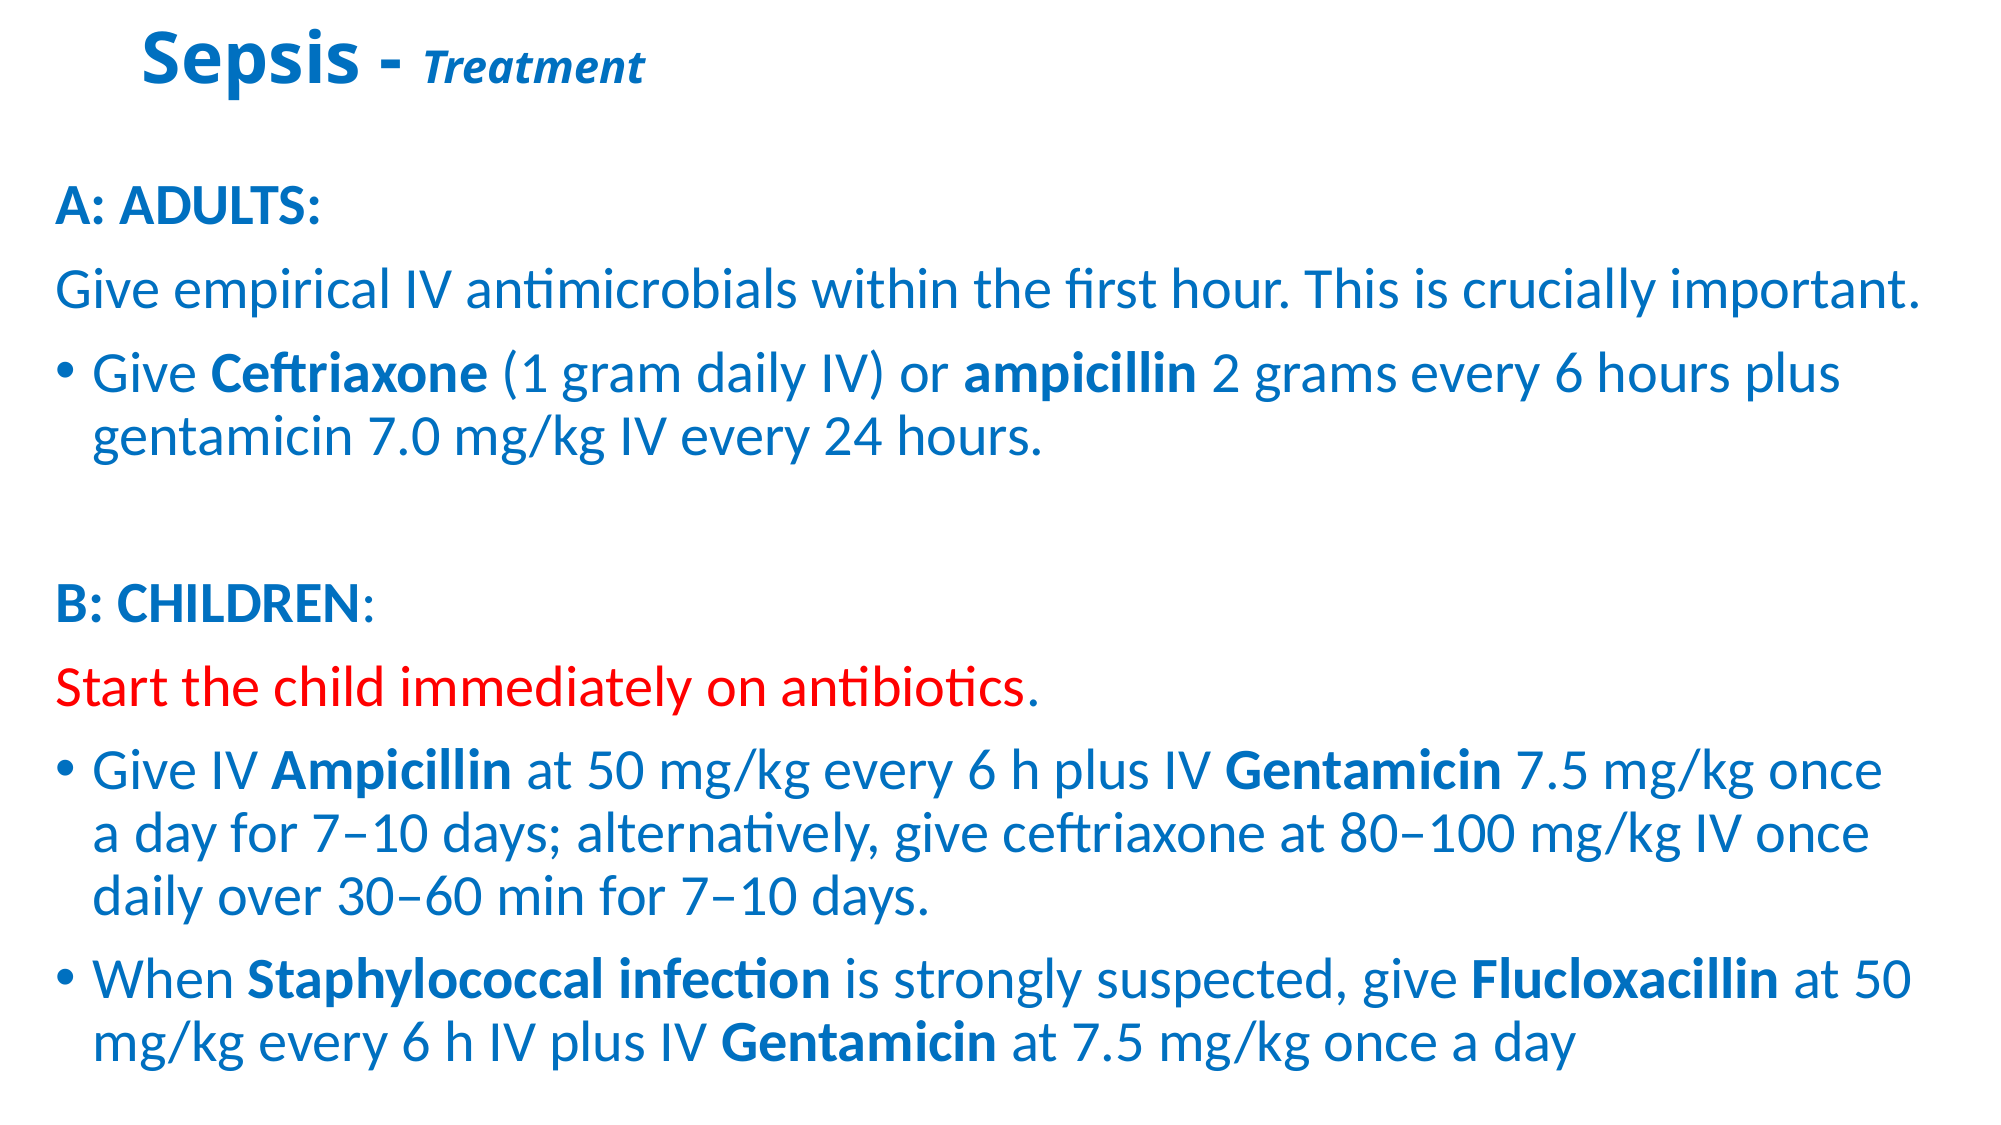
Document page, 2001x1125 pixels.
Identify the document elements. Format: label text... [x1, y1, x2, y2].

list A: ADULTS: Give empirical IV antimicrobials within the first hour. This is crucially important. Give Ceftriaxone (1 gram daily IV) or ampicillin 2 grams every 6 hours plus gentamicin 7.0 mg/kg IV every 24 hours. B: CHILDREN: Start the child immediately on antibiotics. Give IV Ampicillin at 50 mg/kg every 6 h plus IV Gentamicin 7.5 mg/kg once a day for 7–10 days; alternatively, give ceftriaxone at 80–100 mg/kg IV once daily over 30–60 min for 7–10 days. When Staphylococcal infection is strongly suspected, give Flucloxacillin at 50 mg/kg every 6 h IV plus IV Gentamicin at 7.5 mg/kg once a day [40, 166, 1939, 1091]
title Sepsis - Treatment [126, 12, 713, 107]
